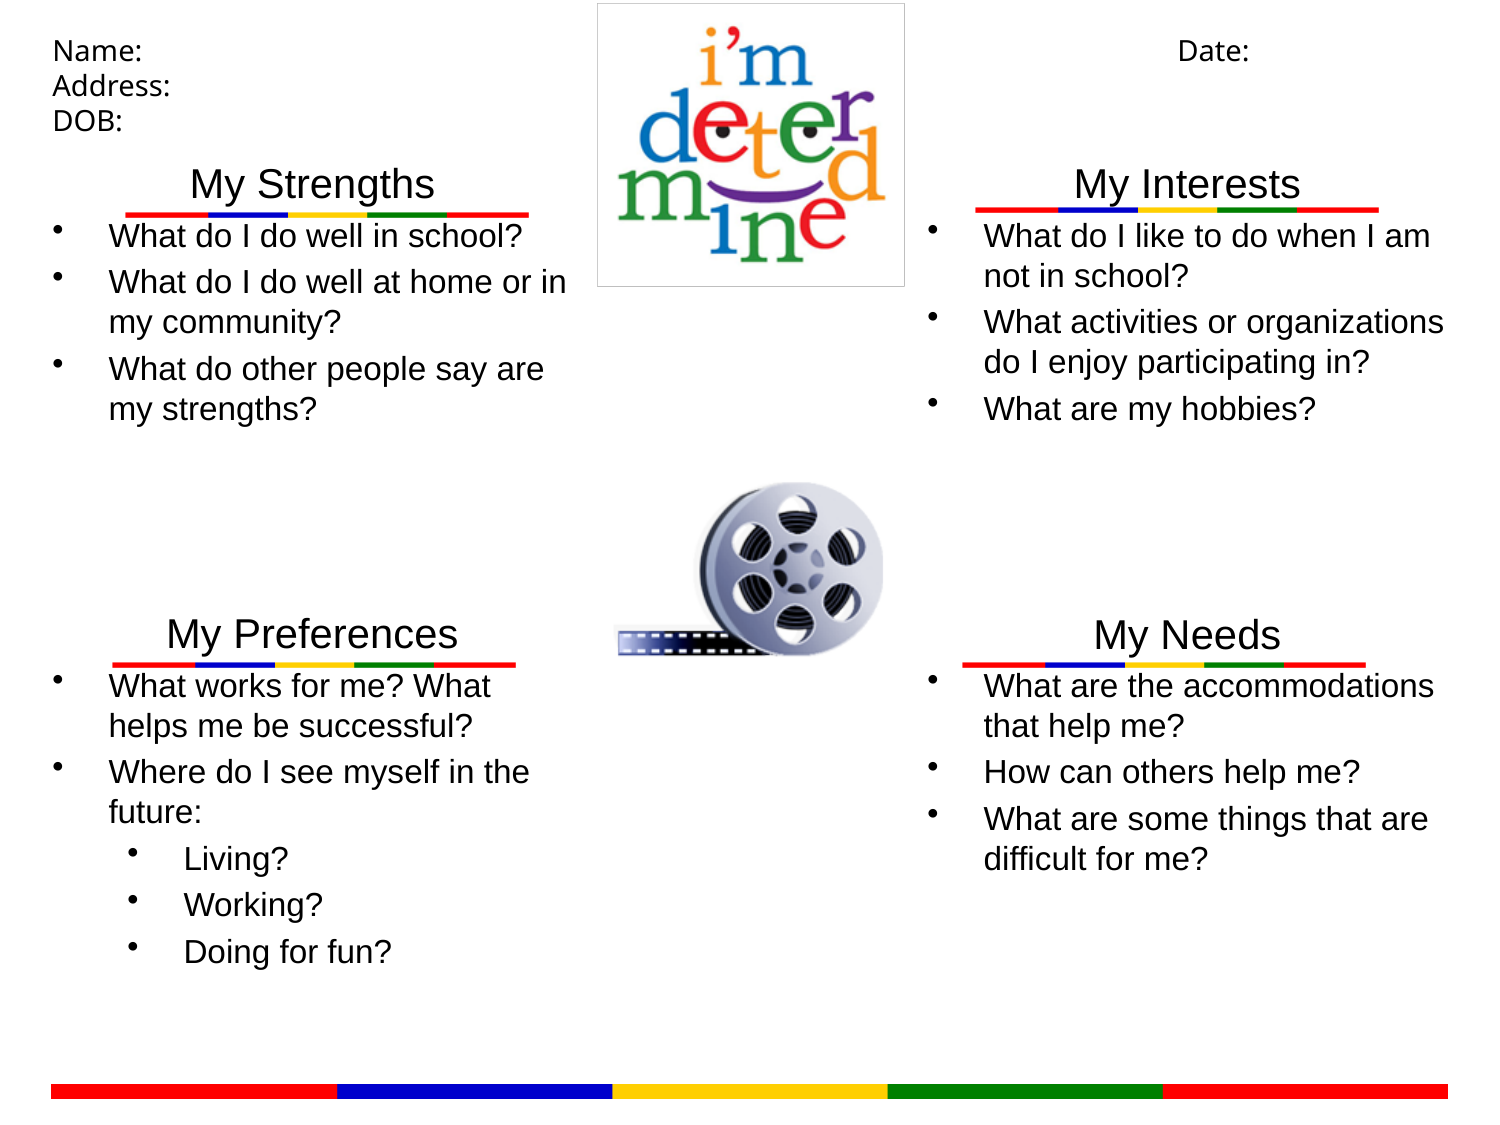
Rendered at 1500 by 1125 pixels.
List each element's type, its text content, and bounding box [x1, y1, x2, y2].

text_box My Needs What are the accommodations that help me? How can others help me? What are some things that are difficult for me? [912, 600, 1463, 1080]
text_box My Interests What do I like to do when I am not in school? What activities or organizations do I enjoy participating in? What are my hobbies? [912, 149, 1463, 588]
picture [962, 662, 1367, 668]
text_box Name: Address: DOB: [37, 24, 591, 145]
picture [612, 424, 888, 701]
picture [596, 2, 906, 288]
picture [112, 662, 517, 668]
text_box My Preferences What works for me? What helps me be successful? Where do I see myself in the future: Living? Working? Doing for fun? [37, 599, 588, 1038]
text_box Date: [1162, 24, 1408, 75]
picture [124, 212, 529, 218]
picture [974, 207, 1379, 213]
text_box My Strengths What do I do well in school? What do I do well at home or in my community? What do other people say are my strengths? [37, 149, 588, 588]
picture [49, 1082, 1449, 1101]
